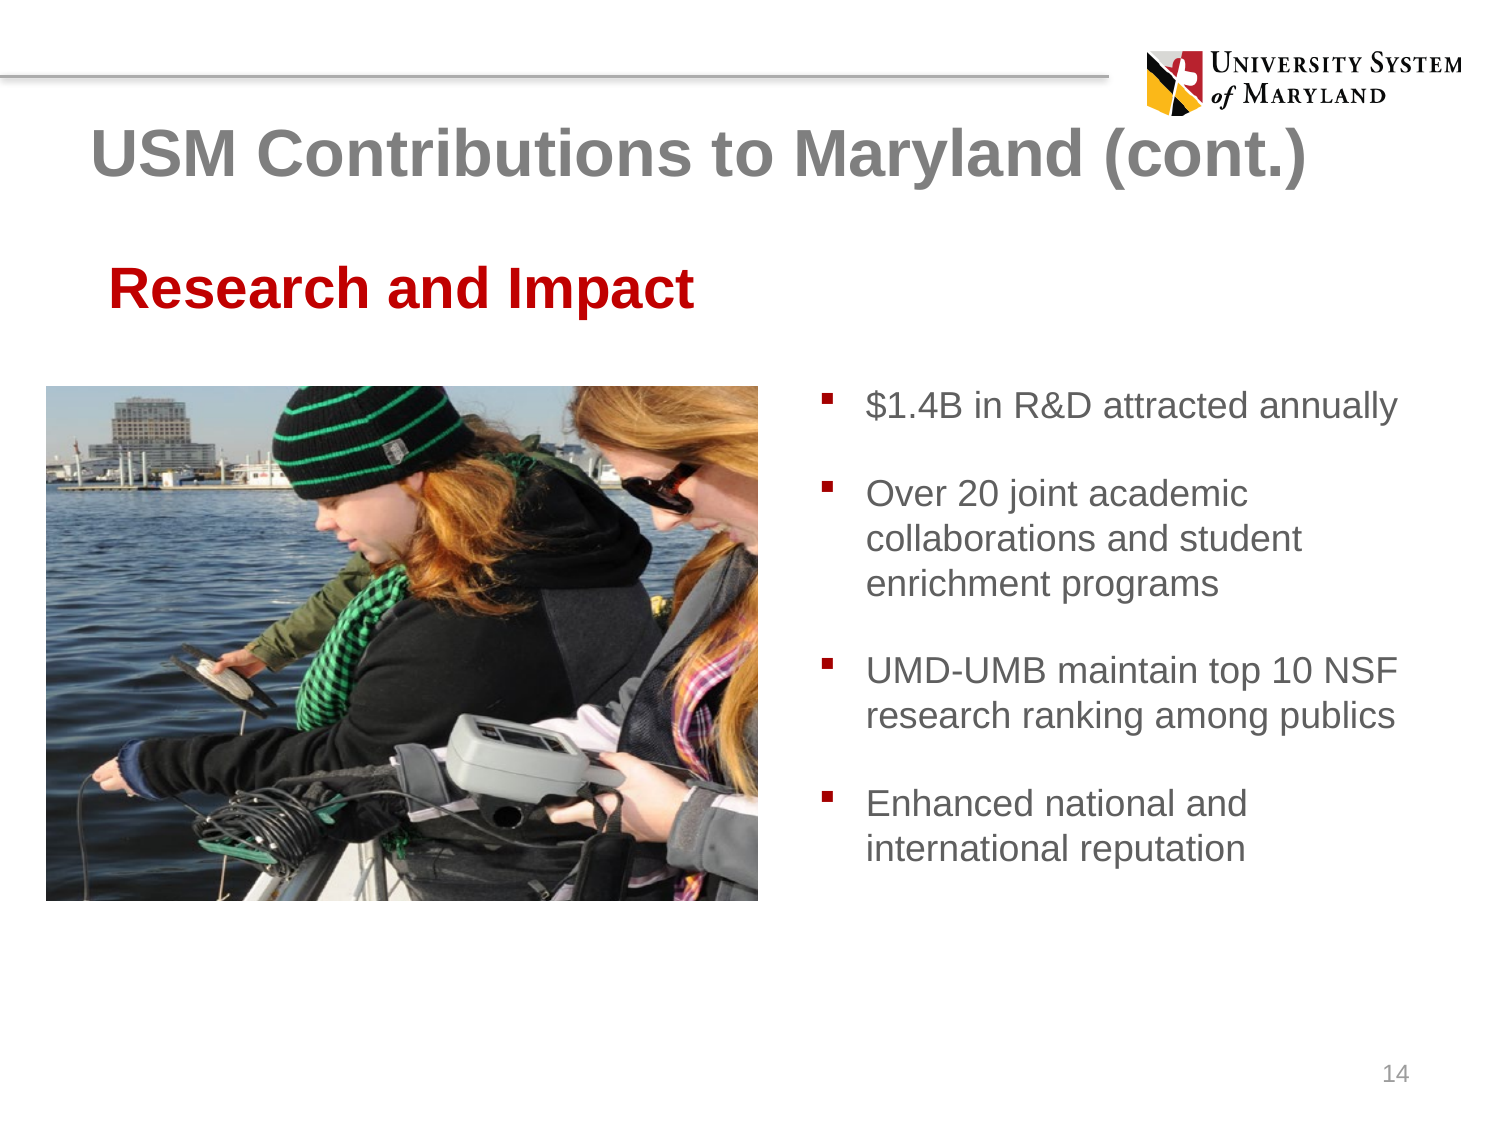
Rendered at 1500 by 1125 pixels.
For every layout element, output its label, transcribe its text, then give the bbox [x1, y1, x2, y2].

text_box Research and Impact [46, 242, 758, 385]
picture [46, 386, 758, 902]
slide_number 14 [1074, 1042, 1425, 1103]
title USM Contributions to Maryland (cont.) [75, 101, 1349, 199]
text_box $1.4B in R&D attracted annually Over 20 joint academic collaborations and student enrichment programs UMD-UMB maintain top 10 NSF research ranking among publics Enhanced national and international reputation [729, 373, 1440, 1073]
